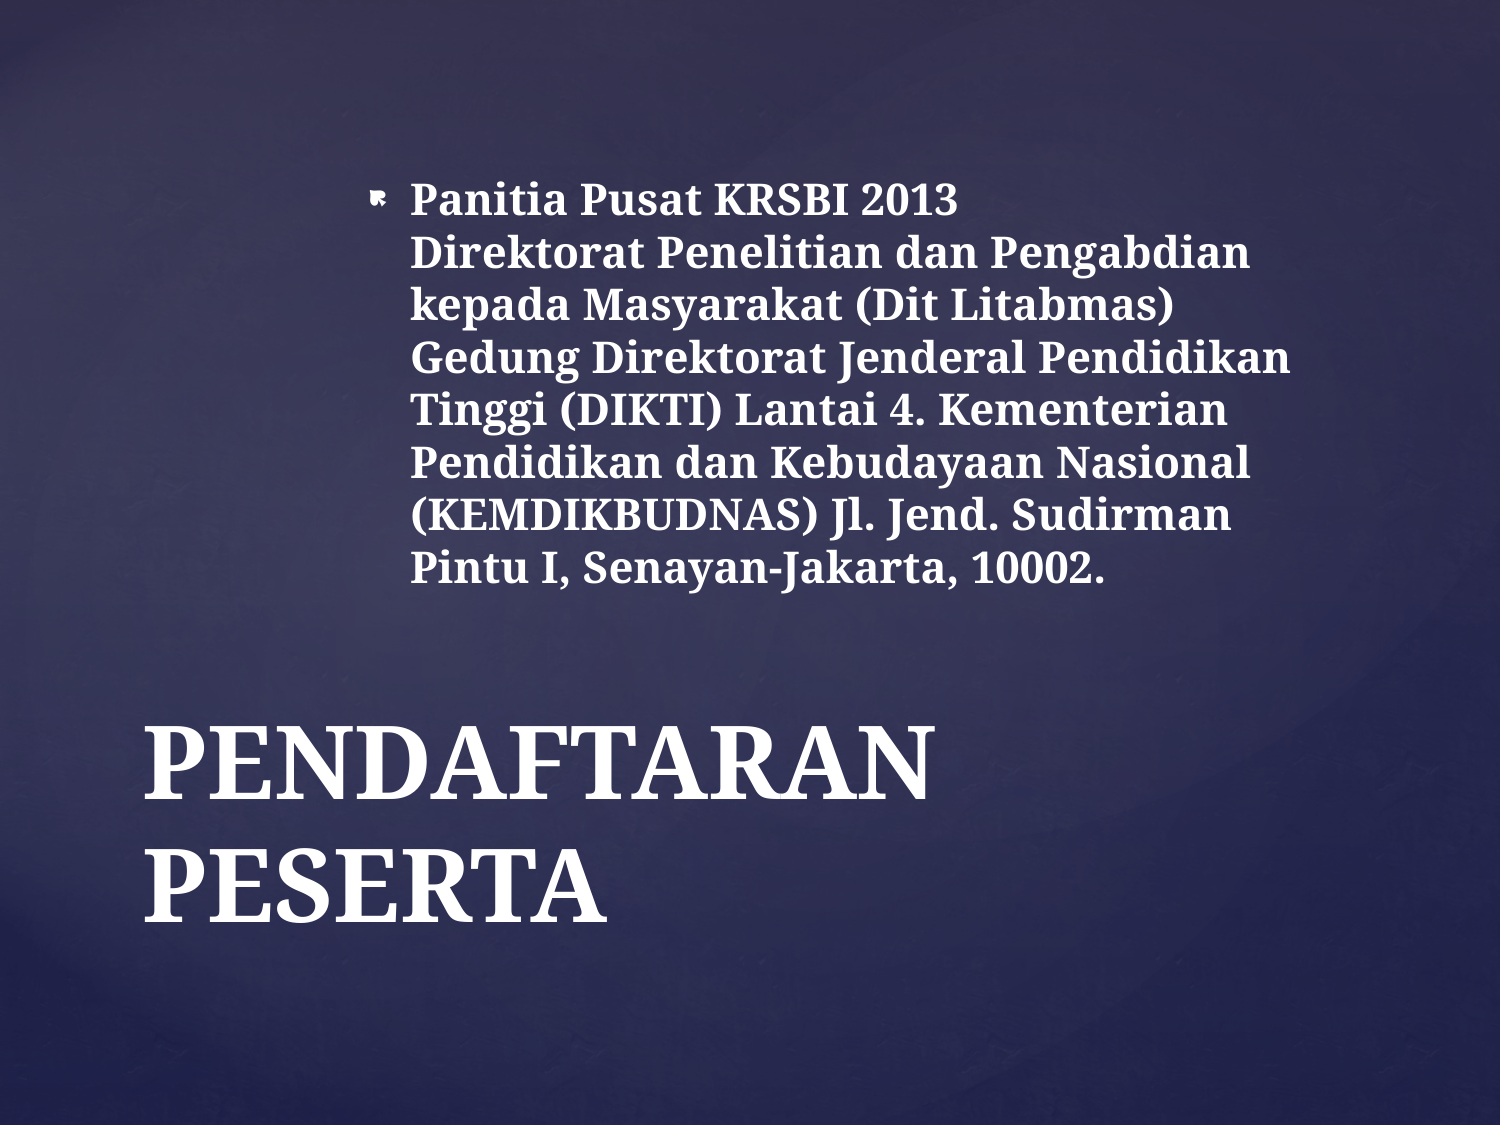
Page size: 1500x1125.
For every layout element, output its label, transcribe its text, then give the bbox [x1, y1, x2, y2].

list Panitia Pusat KRSBI 2013 Direktorat Penelitian dan Pengabdian kepada Masyarakat (Dit Litabmas) Gedung Direktorat Jenderal Pendidikan Tinggi (DIKTI) Lantai 4. Kementerian Pendidikan dan Kebudayaan Nasional (KEMDIKBUDNAS) Jl. Jend. Sudirman Pintu I, Senayan-Jakarta, 10002. [350, 112, 1350, 713]
title PENDAFTARAN PESERTA [127, 800, 1365, 950]
